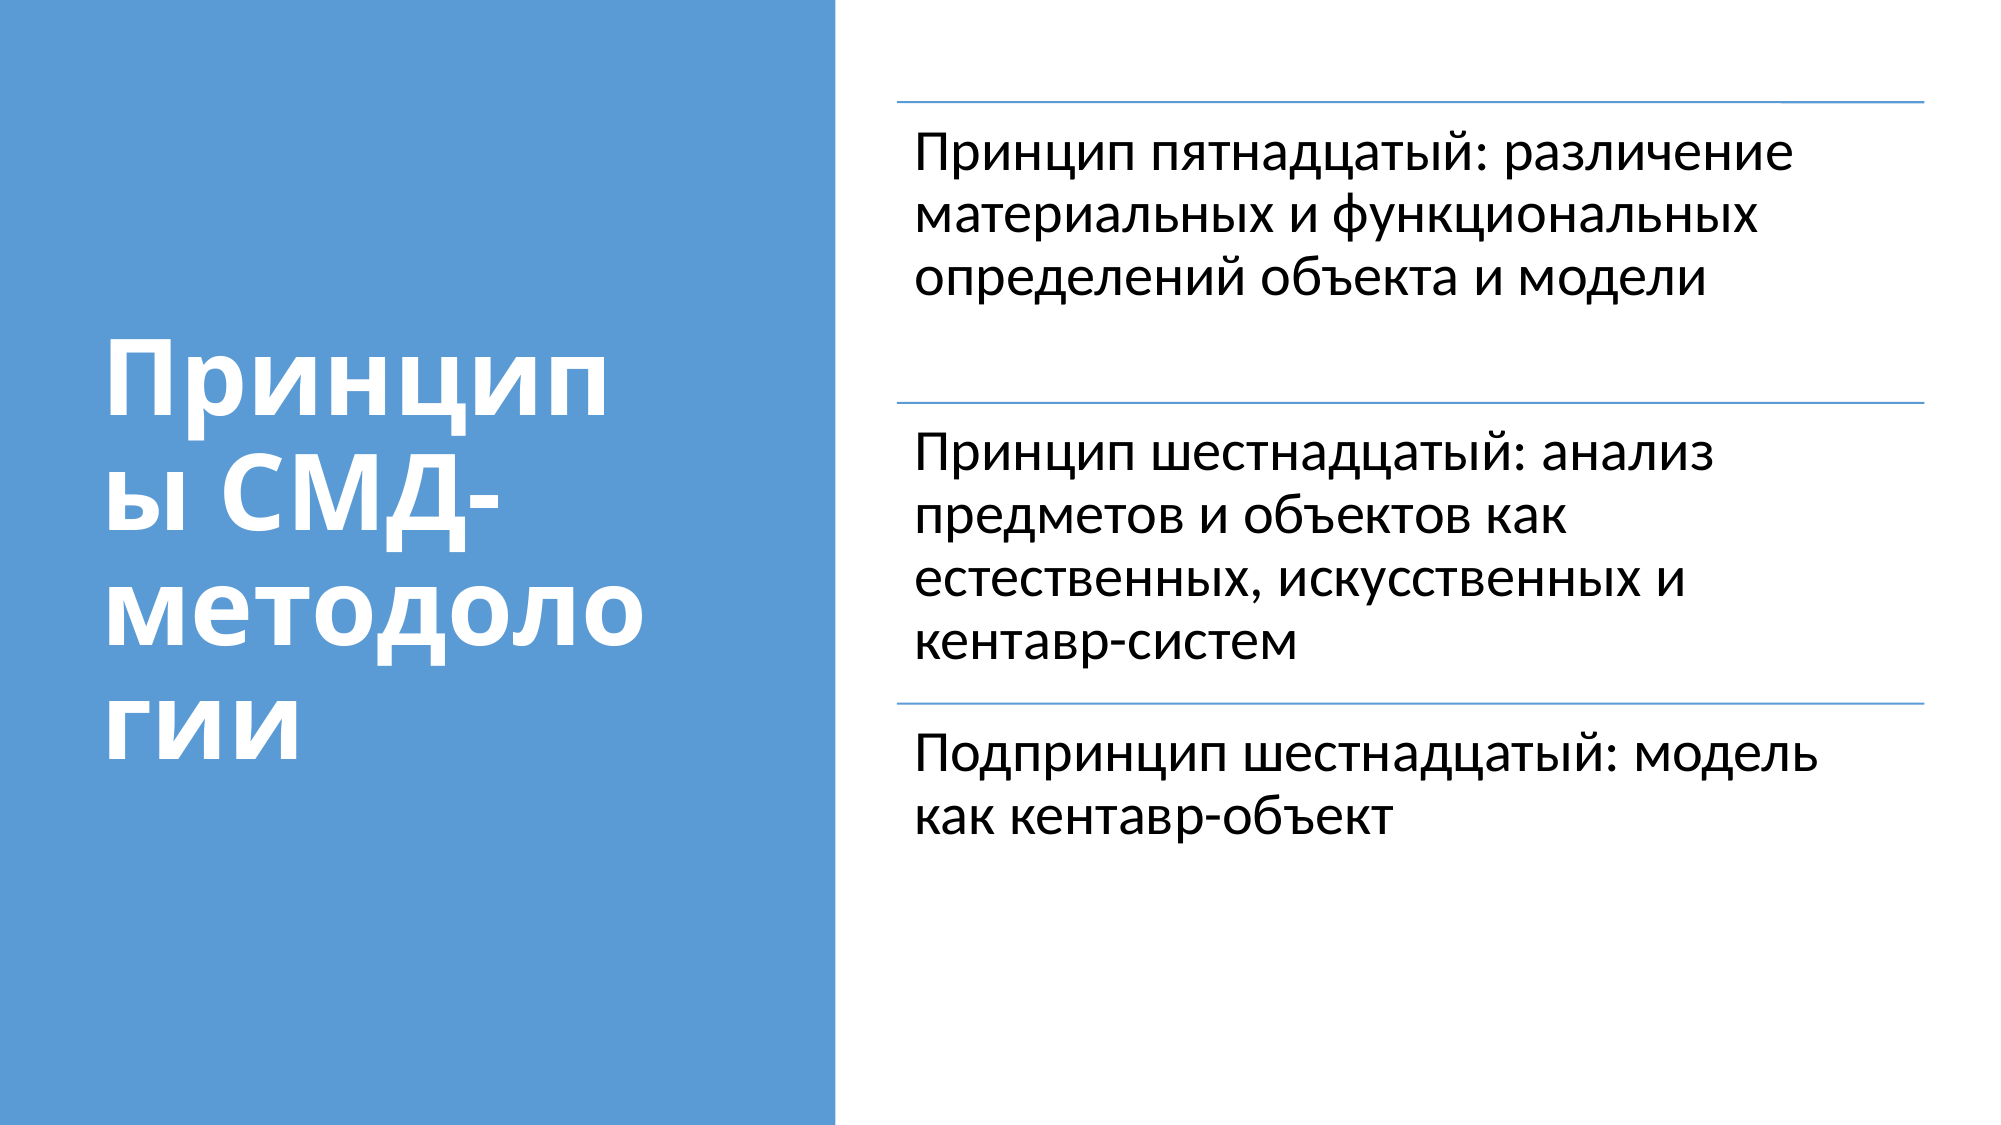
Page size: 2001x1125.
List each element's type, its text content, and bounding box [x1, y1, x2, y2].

title Принципы СМД-методологии [86, 101, 711, 1005]
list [897, 101, 1925, 1005]
text_box [0, 0, 836, 1125]
